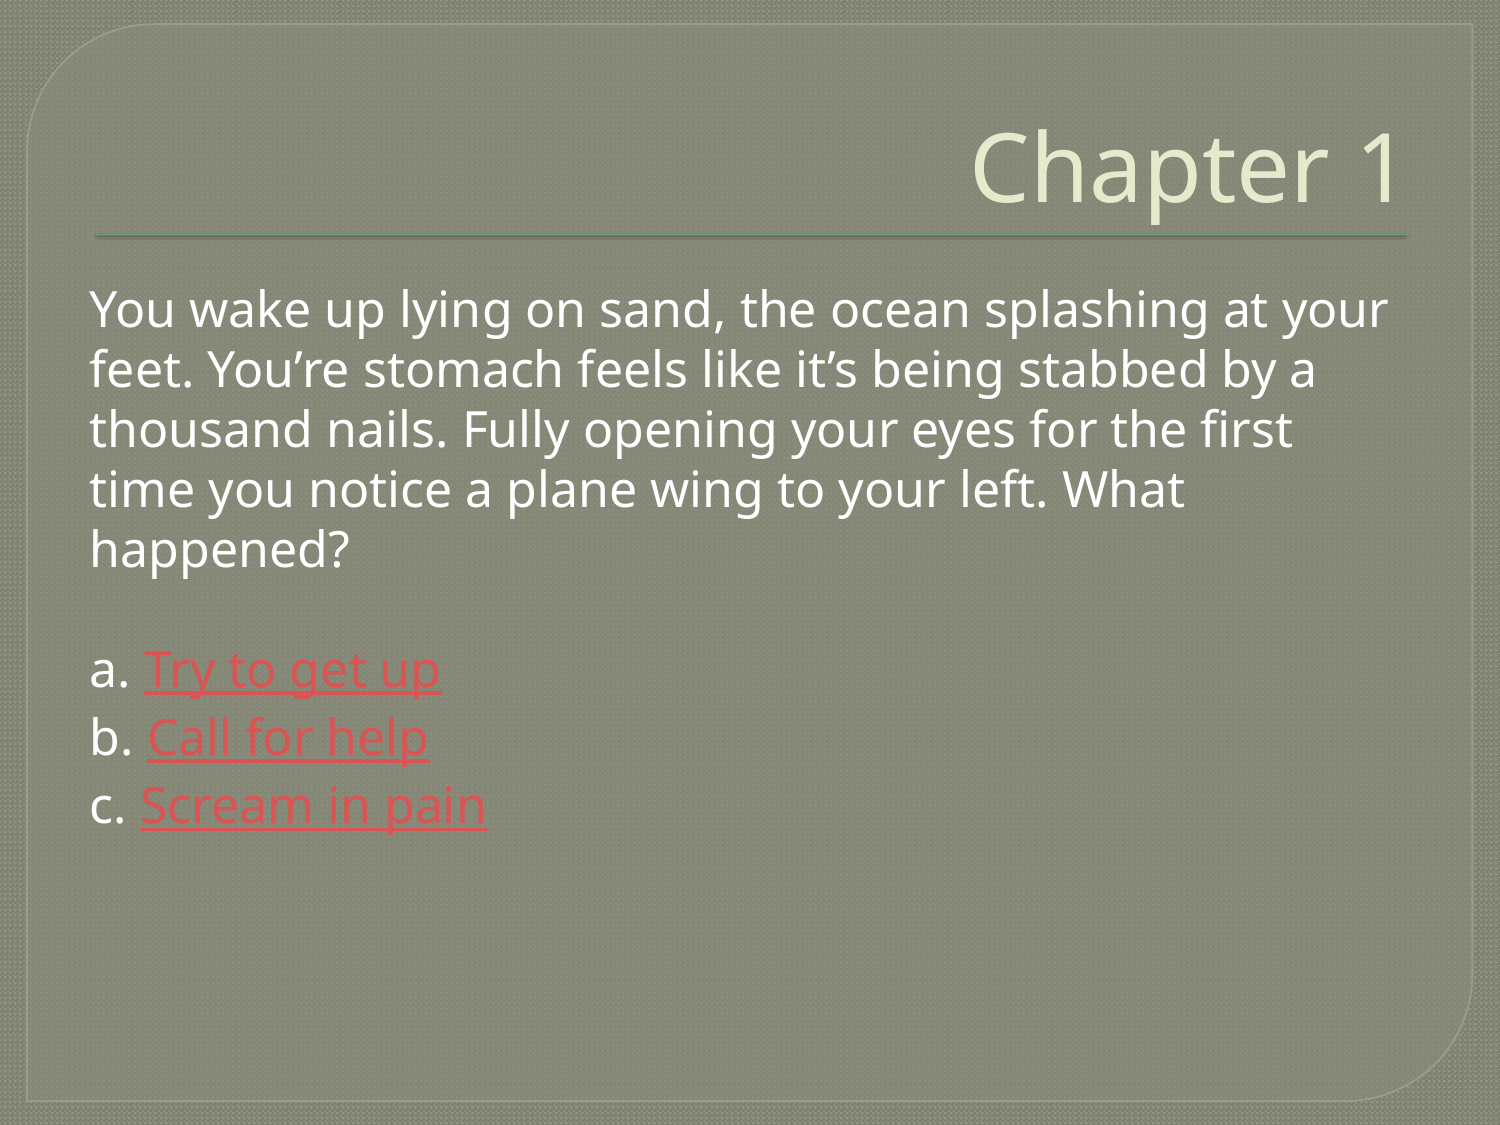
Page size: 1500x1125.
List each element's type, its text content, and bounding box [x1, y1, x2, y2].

list You wake up lying on sand, the ocean splashing at your feet. You’re stomach feels like it’s being stabbed by a thousand nails. Fully opening your eyes for the first time you notice a plane wing to your left. What happened? a. Try to get up b. Call for help c. Scream in pain [75, 270, 1425, 1013]
title Chapter 1 [75, 41, 1425, 230]
